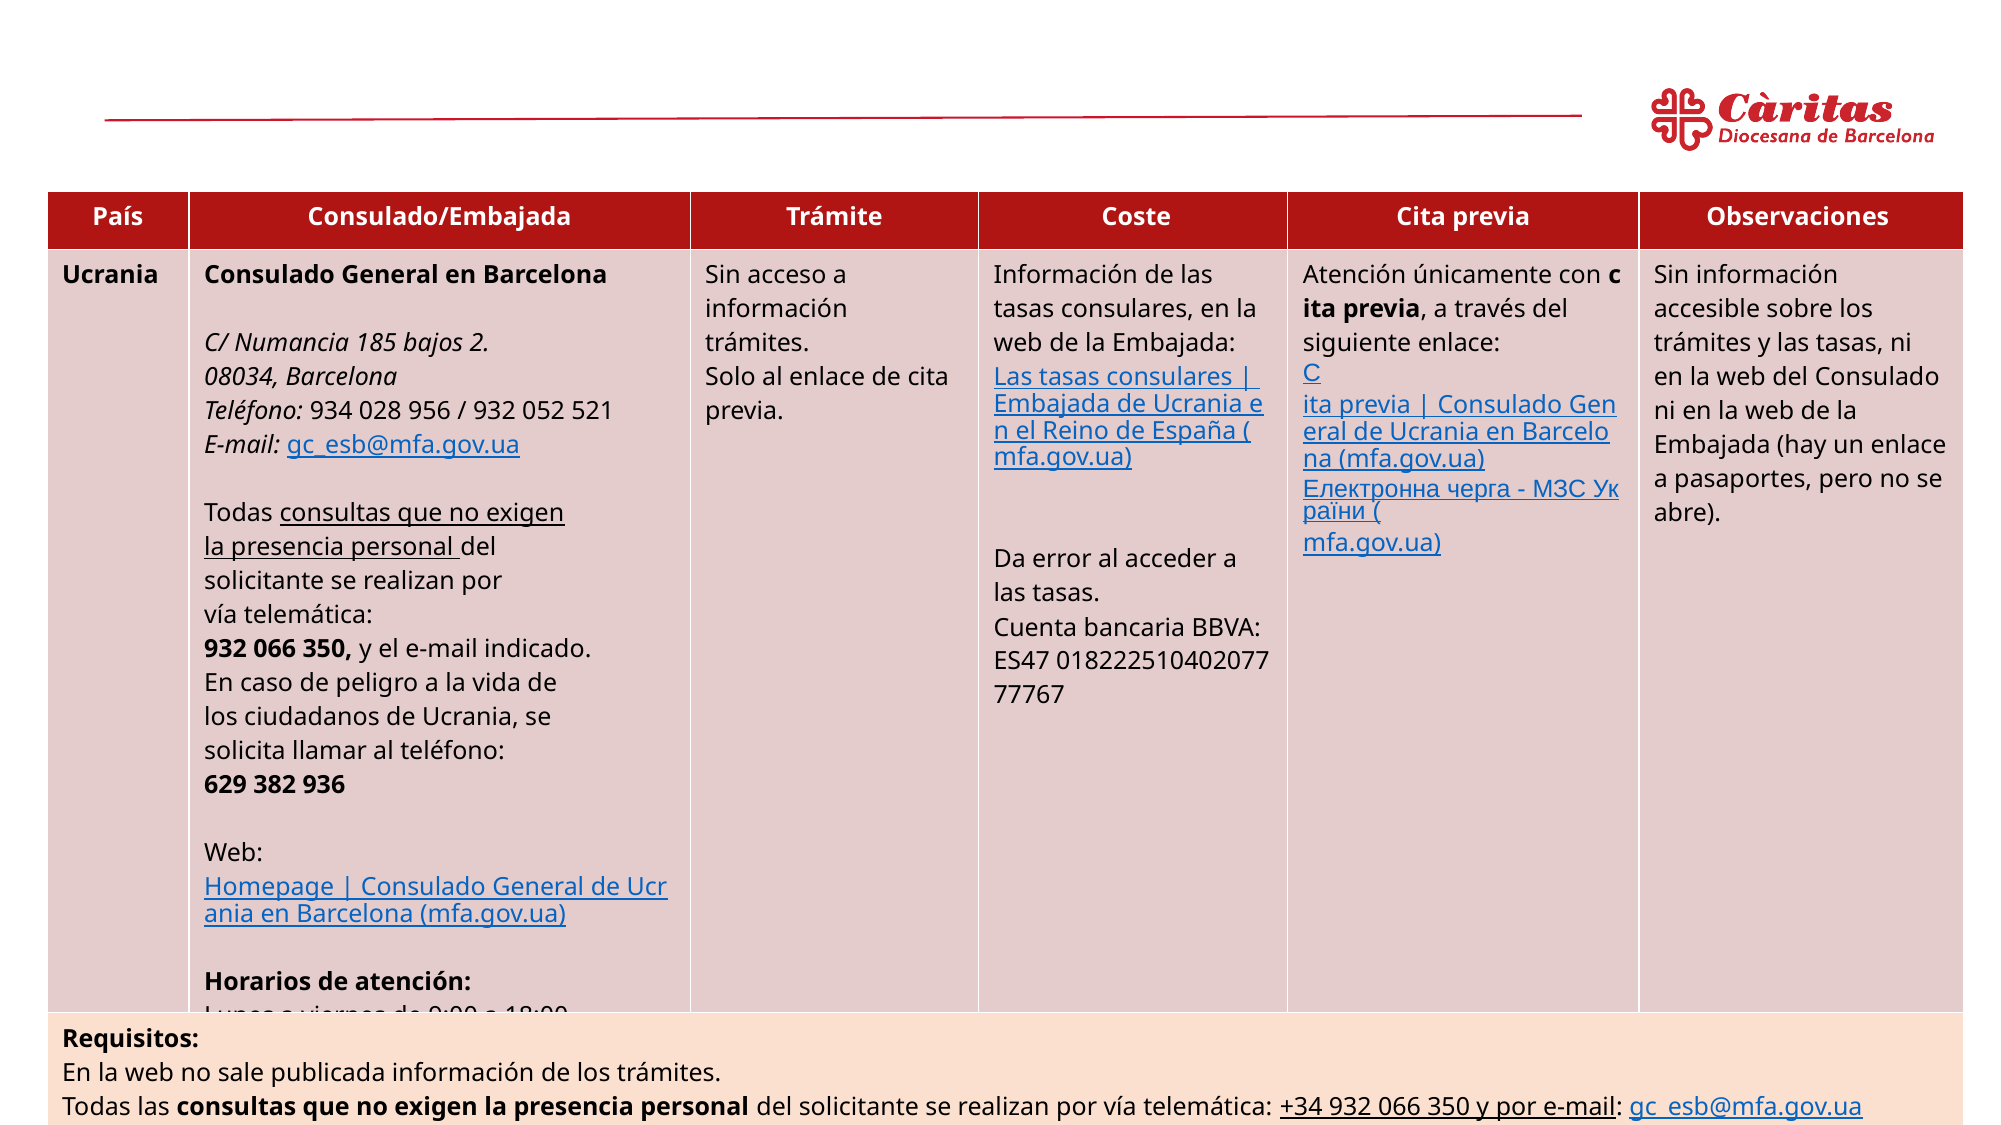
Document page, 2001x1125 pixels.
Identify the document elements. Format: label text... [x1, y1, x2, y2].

picture [1631, 0, 1955, 240]
table_cell Información de las tasas consulares, en la web de la Embajada: Las tasas consulares | Embajada de Ucrania en el Reino de España (mfa.gov.ua) Da error al acceder a las tasas. Cuenta bancaria BBVA: ES47 01822251040207777767 [979, 250, 1287, 1012]
table_header Trámite [691, 192, 978, 249]
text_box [104, 115, 1582, 121]
table_cell Sin acceso a información trámites. Solo al enlace de cita previa. [691, 250, 978, 1012]
table_header Coste [979, 192, 1287, 249]
table_header Cita previa [1288, 192, 1638, 249]
table_cell Ucrania [48, 250, 188, 1012]
table_cell Sin información accesible sobre los trámites y las tasas, ni en la web del Consulado ni en la web de la Embajada (hay un enlace a pasaportes, pero no se abre). [1640, 250, 1963, 1012]
table_cell Requisitos: En la web no sale publicada información de los trámites. Todas las consultas que no exigen la presencia personal del solicitante se realizan por vía telemática: +34 932 066 350 y por e-mail: gc_esb@mfa.gov.ua [48, 1013, 1963, 1125]
table_header País [48, 192, 188, 249]
table_header Observaciones [1640, 192, 1963, 249]
table_cell Atención únicamente con cita previa, a través del siguiente enlace: Сita previa | Consulado General de Ucrania en Barcelona (mfa.gov.ua) Електронна черга - МЗС України (mfa.gov.ua) [1288, 250, 1638, 1012]
table_cell Consulado General en Barcelona C/ Numancia 185 bajos 2. 08034, Barcelona Teléfono: 934 028 956 / 932 052 521 E-mail: gc_esb@mfa.gov.ua Todas consultas que no exigen la presencia personal del solicitante se realizan por vía telemática: 932 066 350, y el e-mail indicado. En caso de peligro a la vida de los ciudadanos de Ucrania, se solicita llamar al teléfono: 629 382 936 Web: Homepage | Consulado General de Ucrania en Barcelona (mfa.gov.ua) Horarios de atención: Lunes a viernes de 9:00 a 18:00 [190, 250, 690, 1012]
table_header Consulado/Embajada [190, 192, 690, 249]
